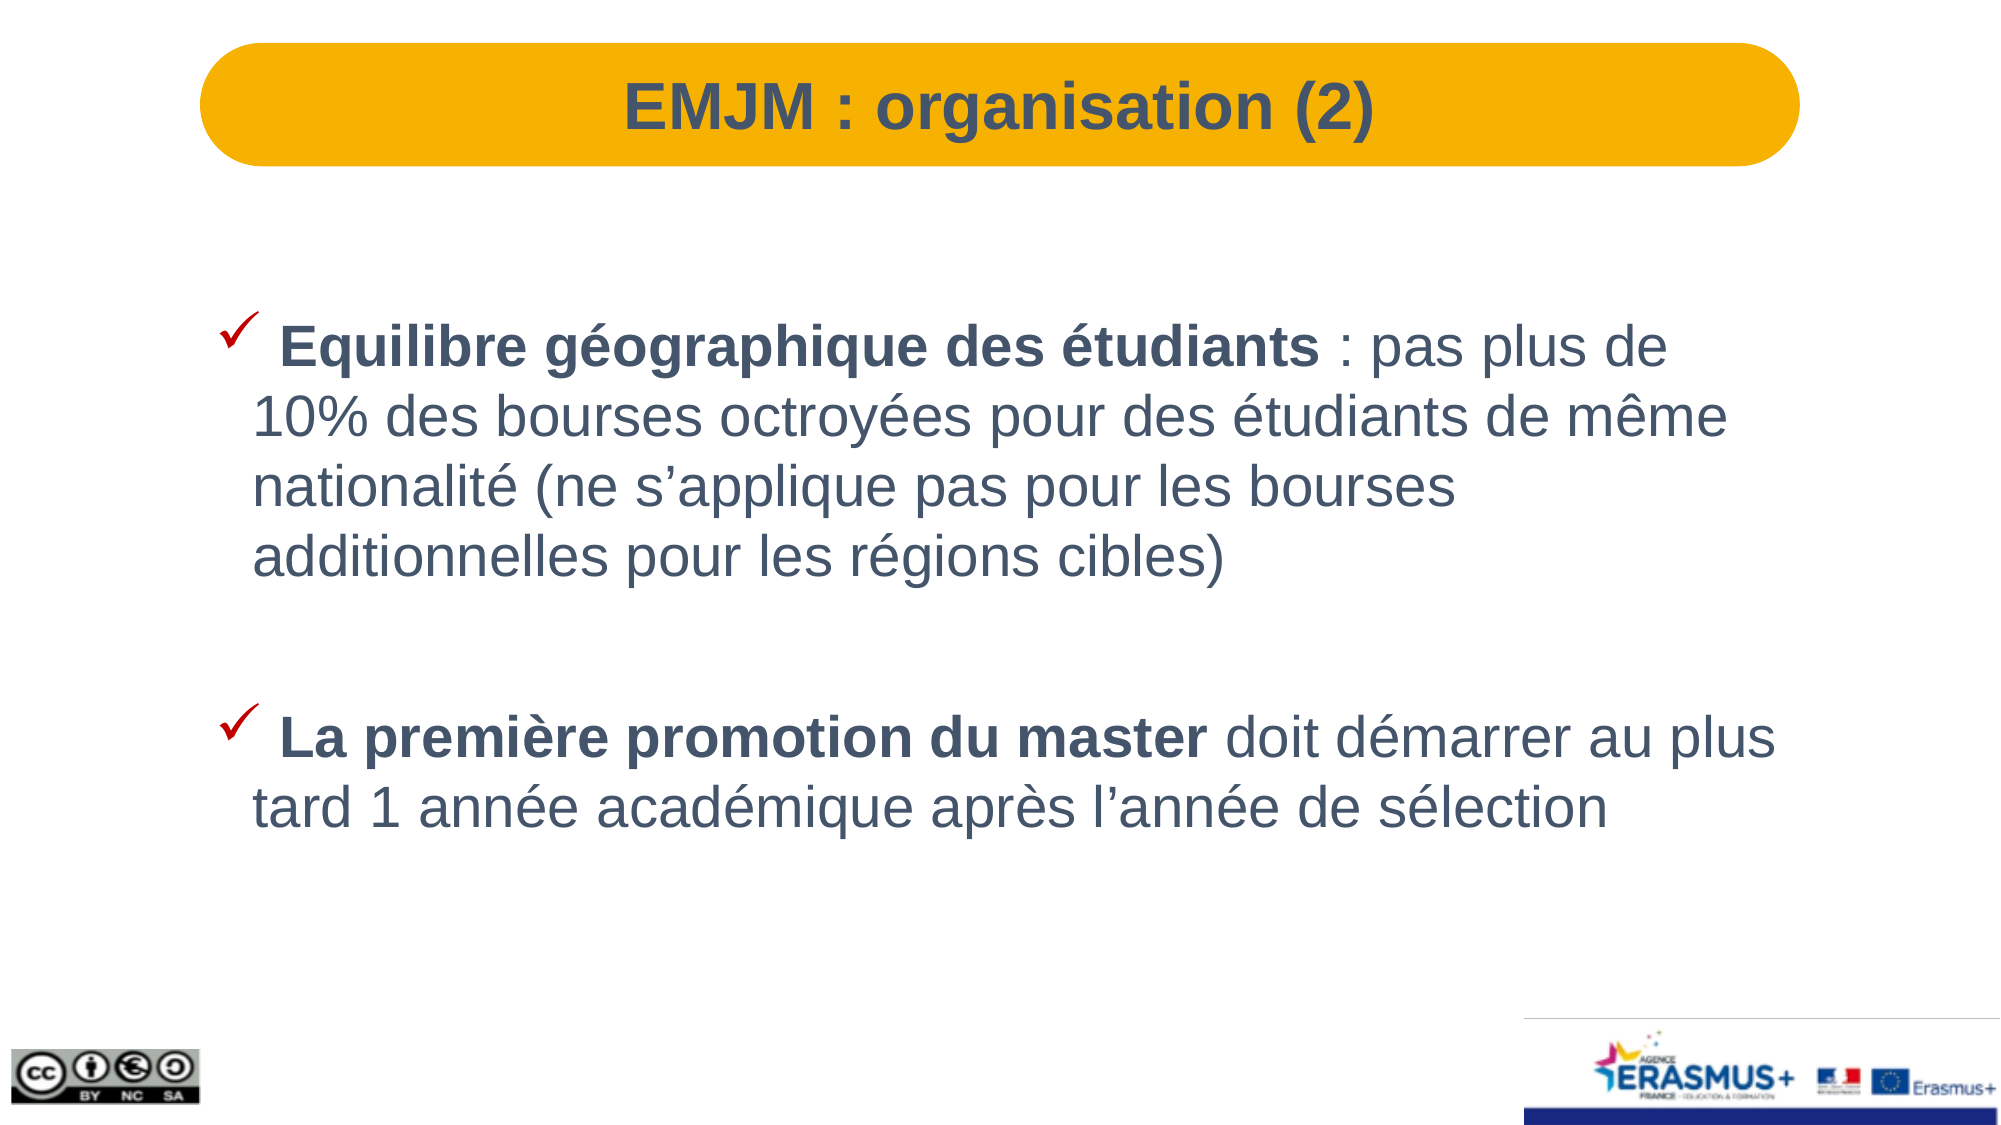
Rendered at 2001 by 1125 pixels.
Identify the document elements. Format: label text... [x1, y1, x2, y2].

picture [11, 1049, 201, 1105]
text_box EMJM : organisation (2) [200, 42, 1800, 167]
picture [1524, 979, 2000, 1125]
